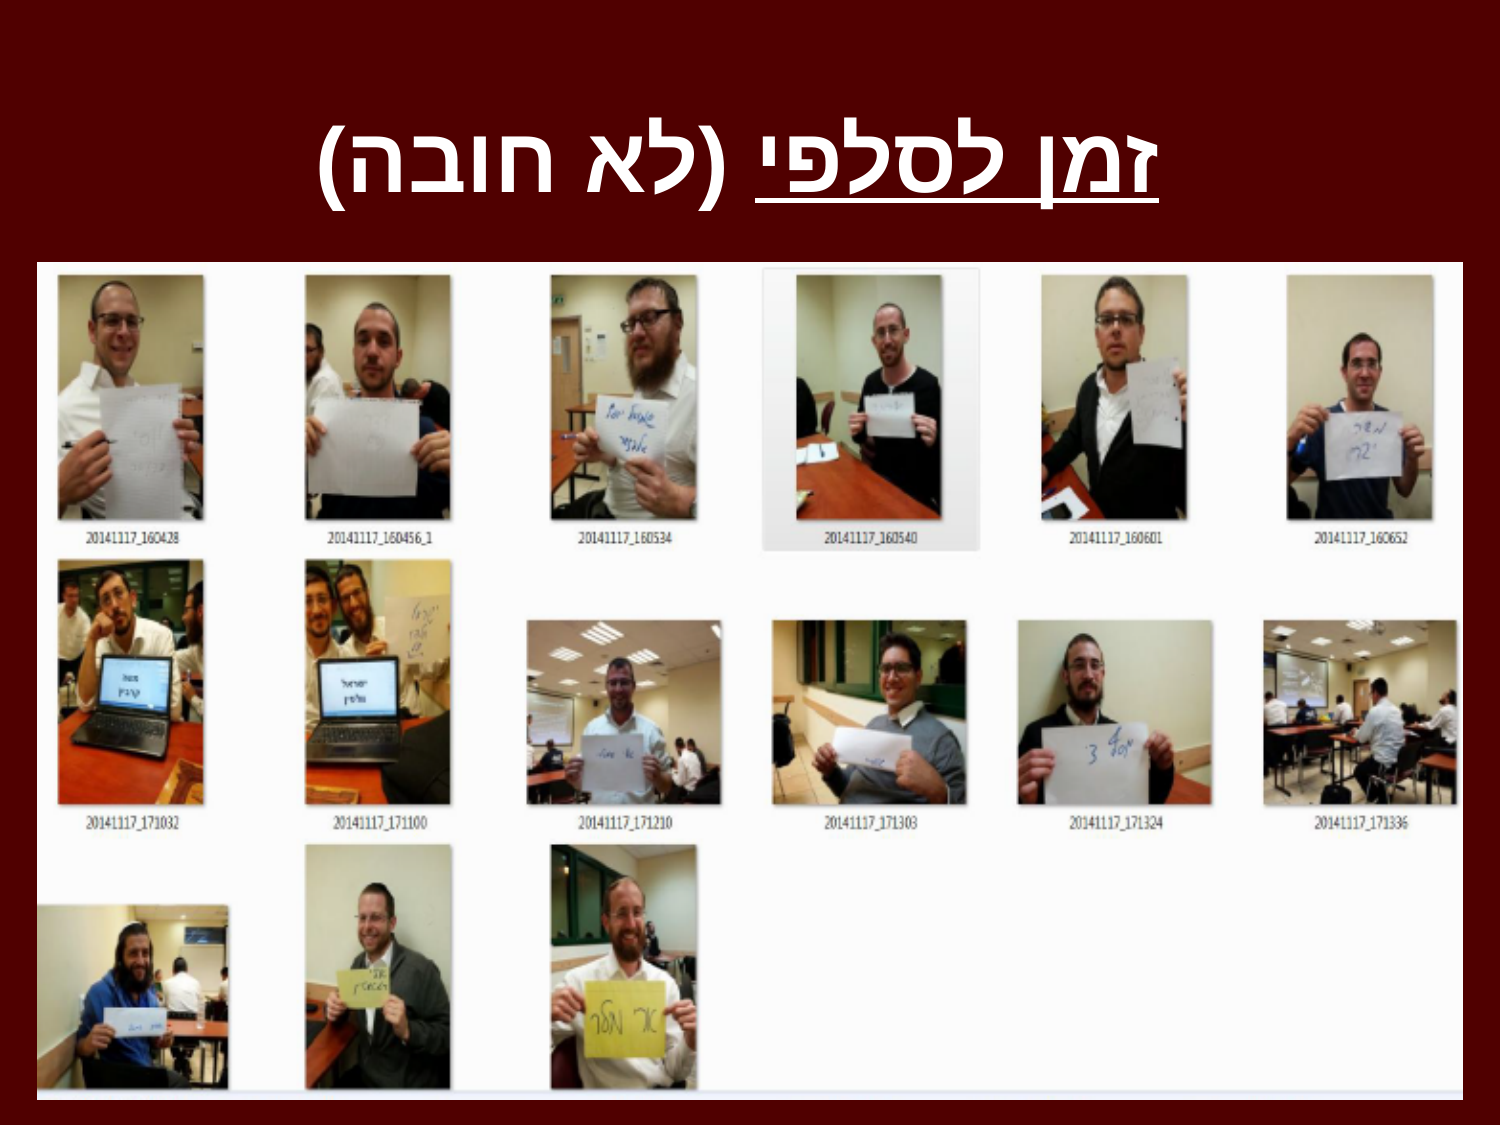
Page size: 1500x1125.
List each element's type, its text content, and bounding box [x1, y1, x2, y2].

title זמן לסלפי (לא חובה) [112, 24, 1363, 260]
picture [37, 262, 1463, 1101]
